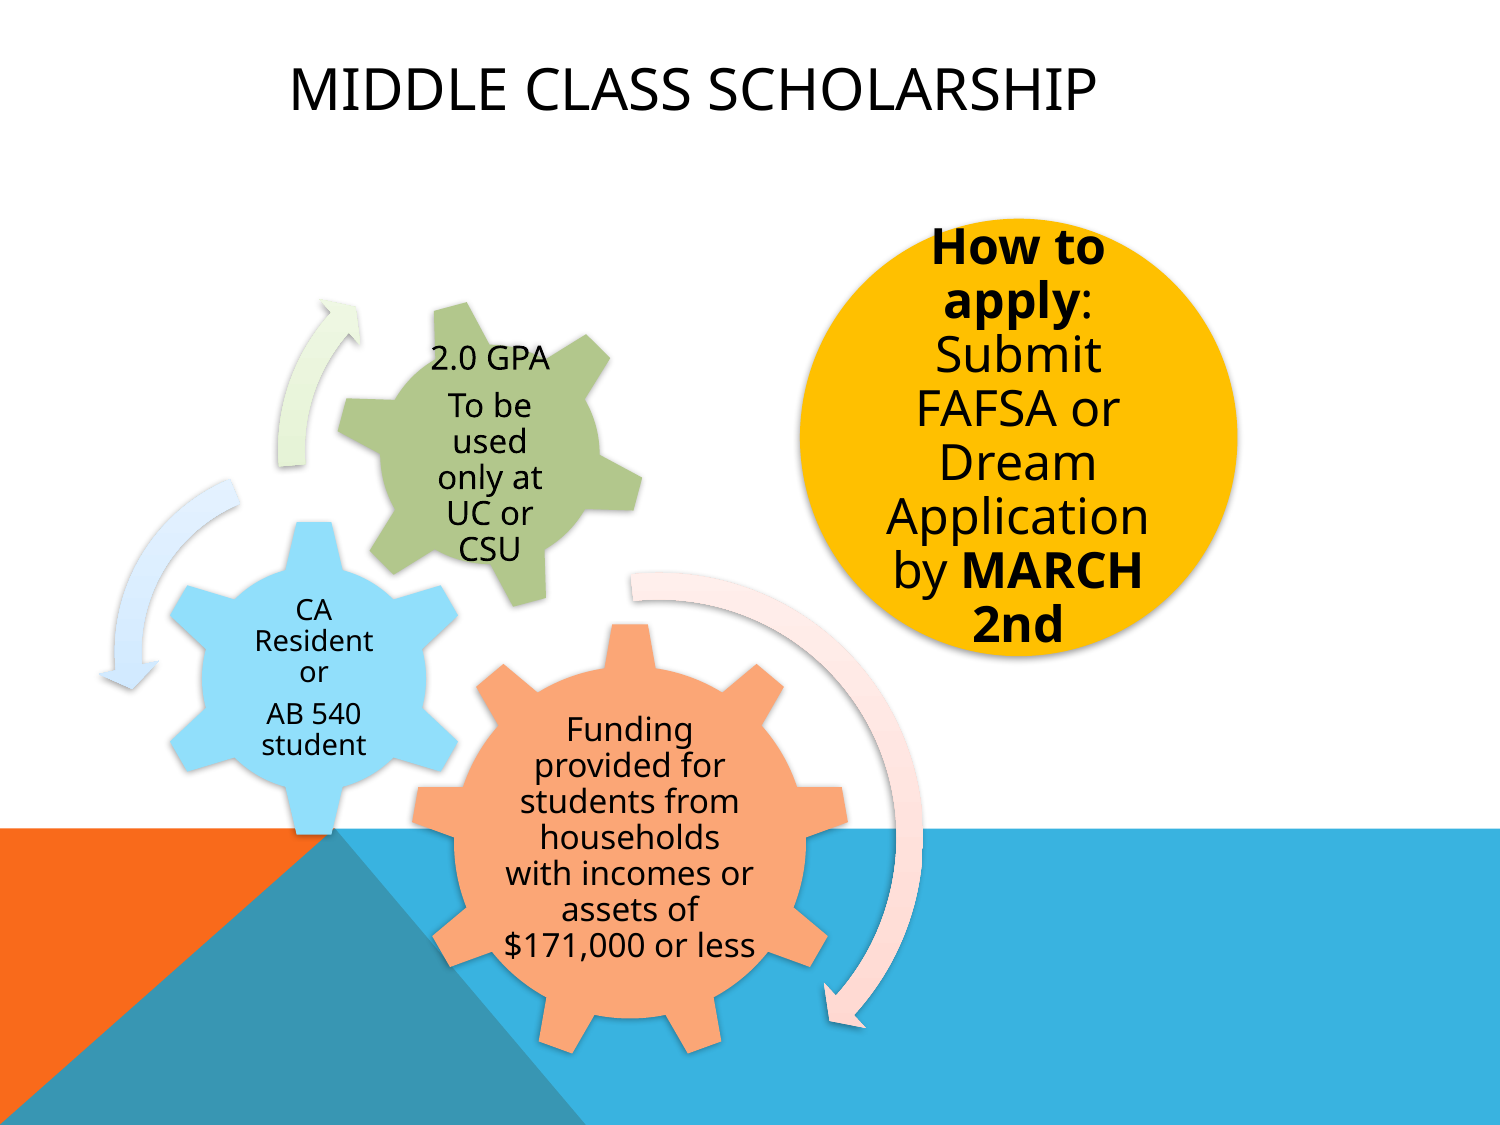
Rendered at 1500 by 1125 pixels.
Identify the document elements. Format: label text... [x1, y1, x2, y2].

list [0, 262, 901, 1063]
title Middle Class Scholarship [1, 24, 1402, 150]
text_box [799, 162, 1238, 713]
